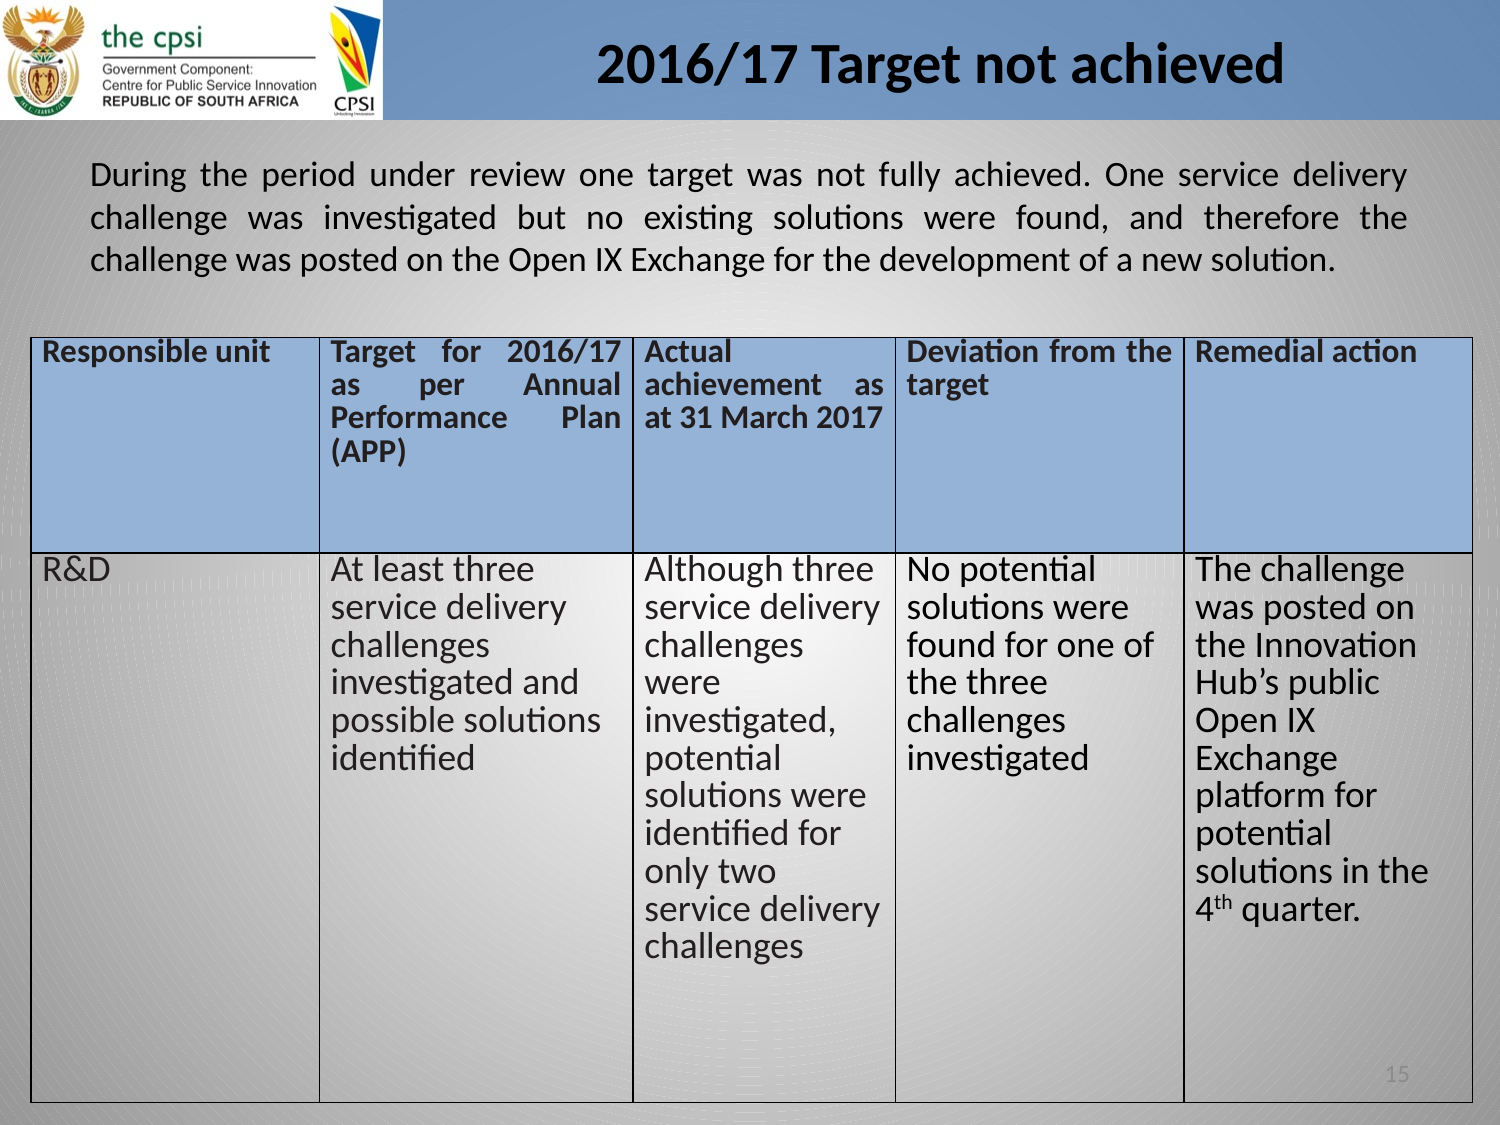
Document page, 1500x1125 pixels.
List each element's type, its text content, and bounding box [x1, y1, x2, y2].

table_header Responsible unit [32, 338, 319, 552]
table_header Target for 2016/17 as per Annual Performance Plan (APP) [320, 338, 632, 552]
table_cell Although three service delivery challenges were investigated, potential solutions were identified for only two service delivery challenges [634, 554, 895, 1102]
table_cell R&D [32, 554, 319, 1102]
list During the period under review one target was not fully achieved. One service delivery challenge was investigated but no existing solutions were found, and therefore the challenge was posted on the Open IX Exchange for the development of a new solution. [75, 143, 1425, 314]
table_header Actual achievement as at 31 March 2017 [634, 338, 895, 552]
table_cell The challenge was posted on the Innovation Hub’s public Open IX Exchange platform for potential solutions in the 4th quarter. [1185, 554, 1472, 1102]
text_box [343, 449, 374, 511]
title 2016/17 Target not achieved [382, 0, 1500, 120]
table_cell At least three service delivery challenges investigated and possible solutions identified [320, 554, 632, 1102]
table_header Remedial action [1185, 338, 1472, 552]
table_cell No potential solutions were found for one of the three challenges investigated [896, 554, 1183, 1102]
picture [0, 0, 382, 120]
table_header Deviation from the target [896, 338, 1183, 552]
